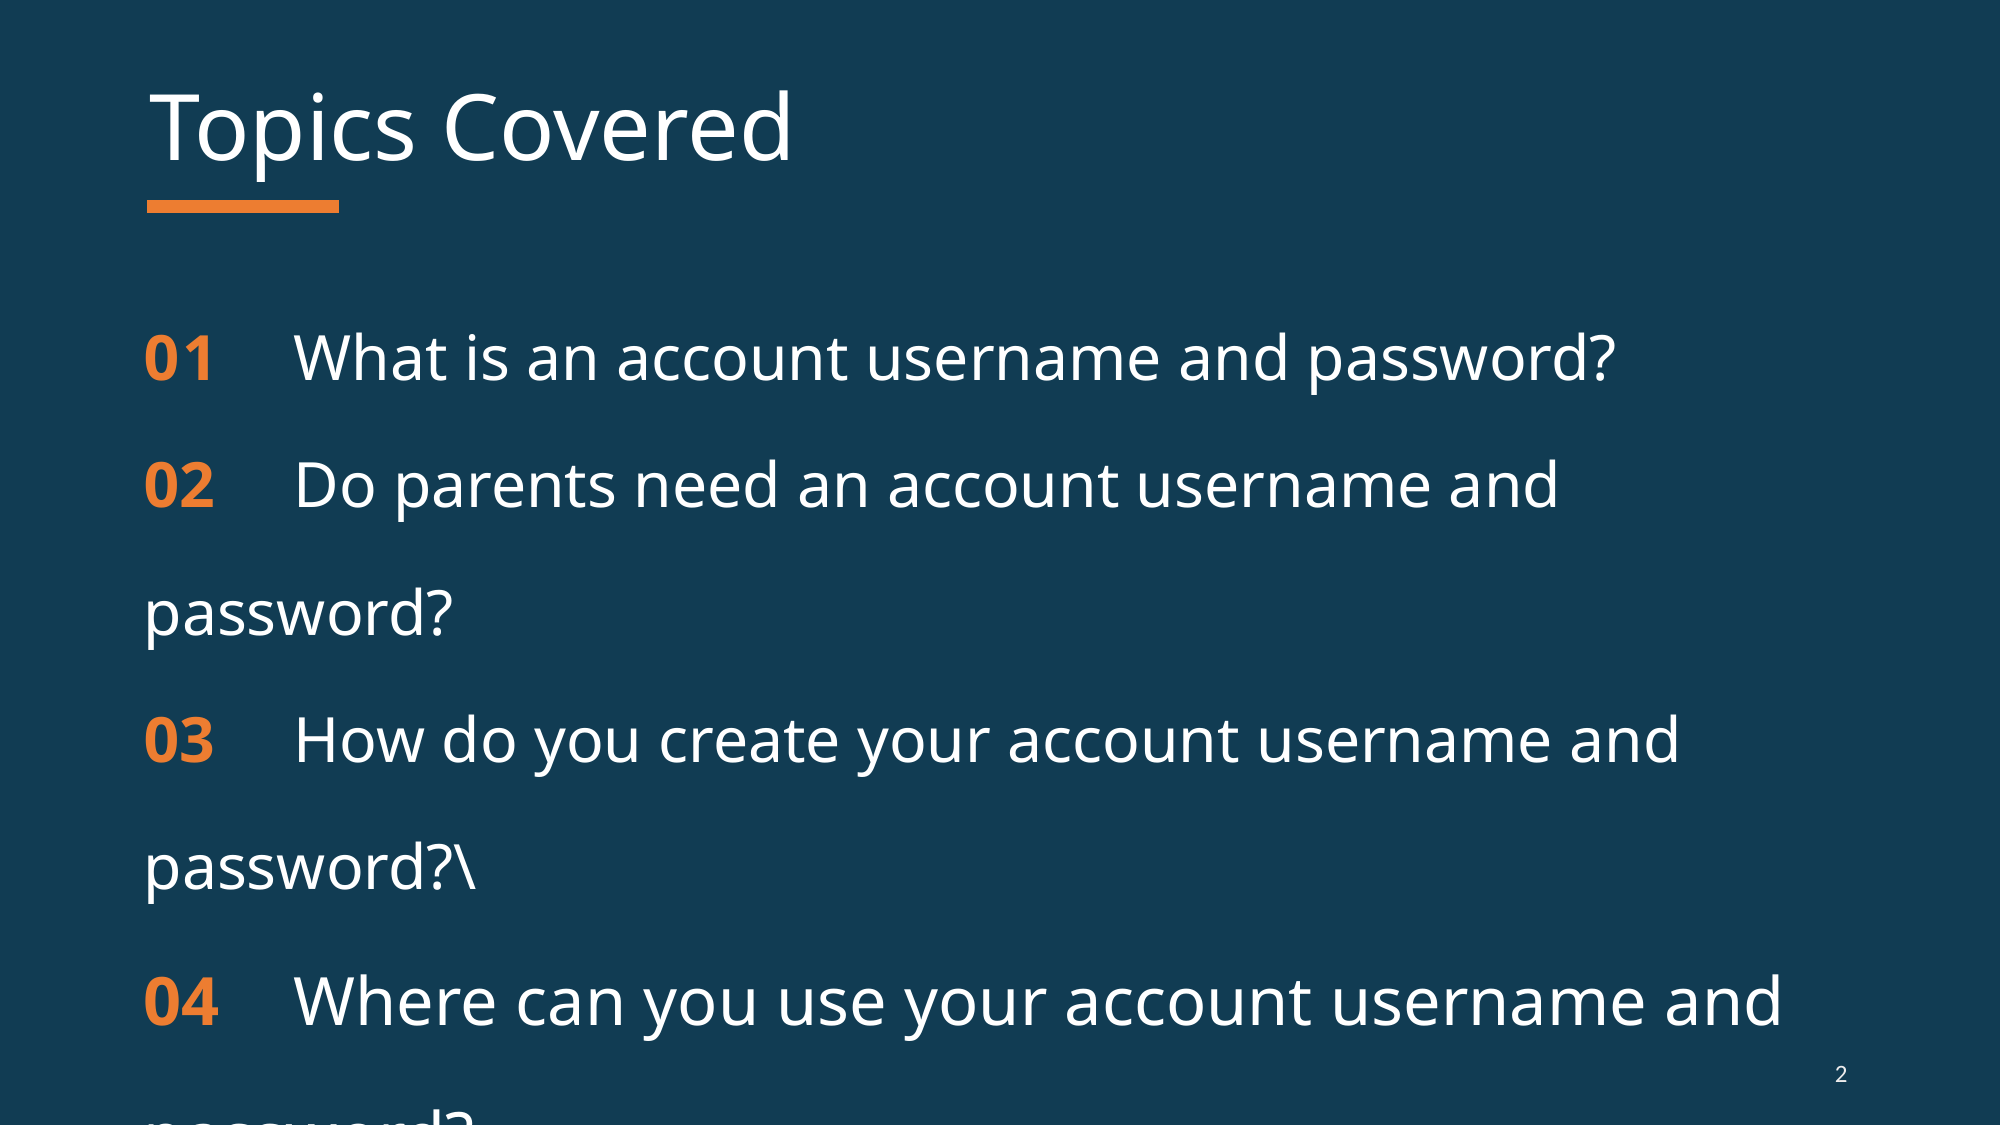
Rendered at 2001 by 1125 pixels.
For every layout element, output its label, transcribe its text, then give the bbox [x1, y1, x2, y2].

title Topics Covered [149, 57, 1606, 189]
text_box 01 What is an account username and password? 02 Do parents need an account username and password? 03 How do you create your account username and password?\ 04 Where can you use your account username and password? 05 Where to get more information [128, 258, 1903, 1125]
